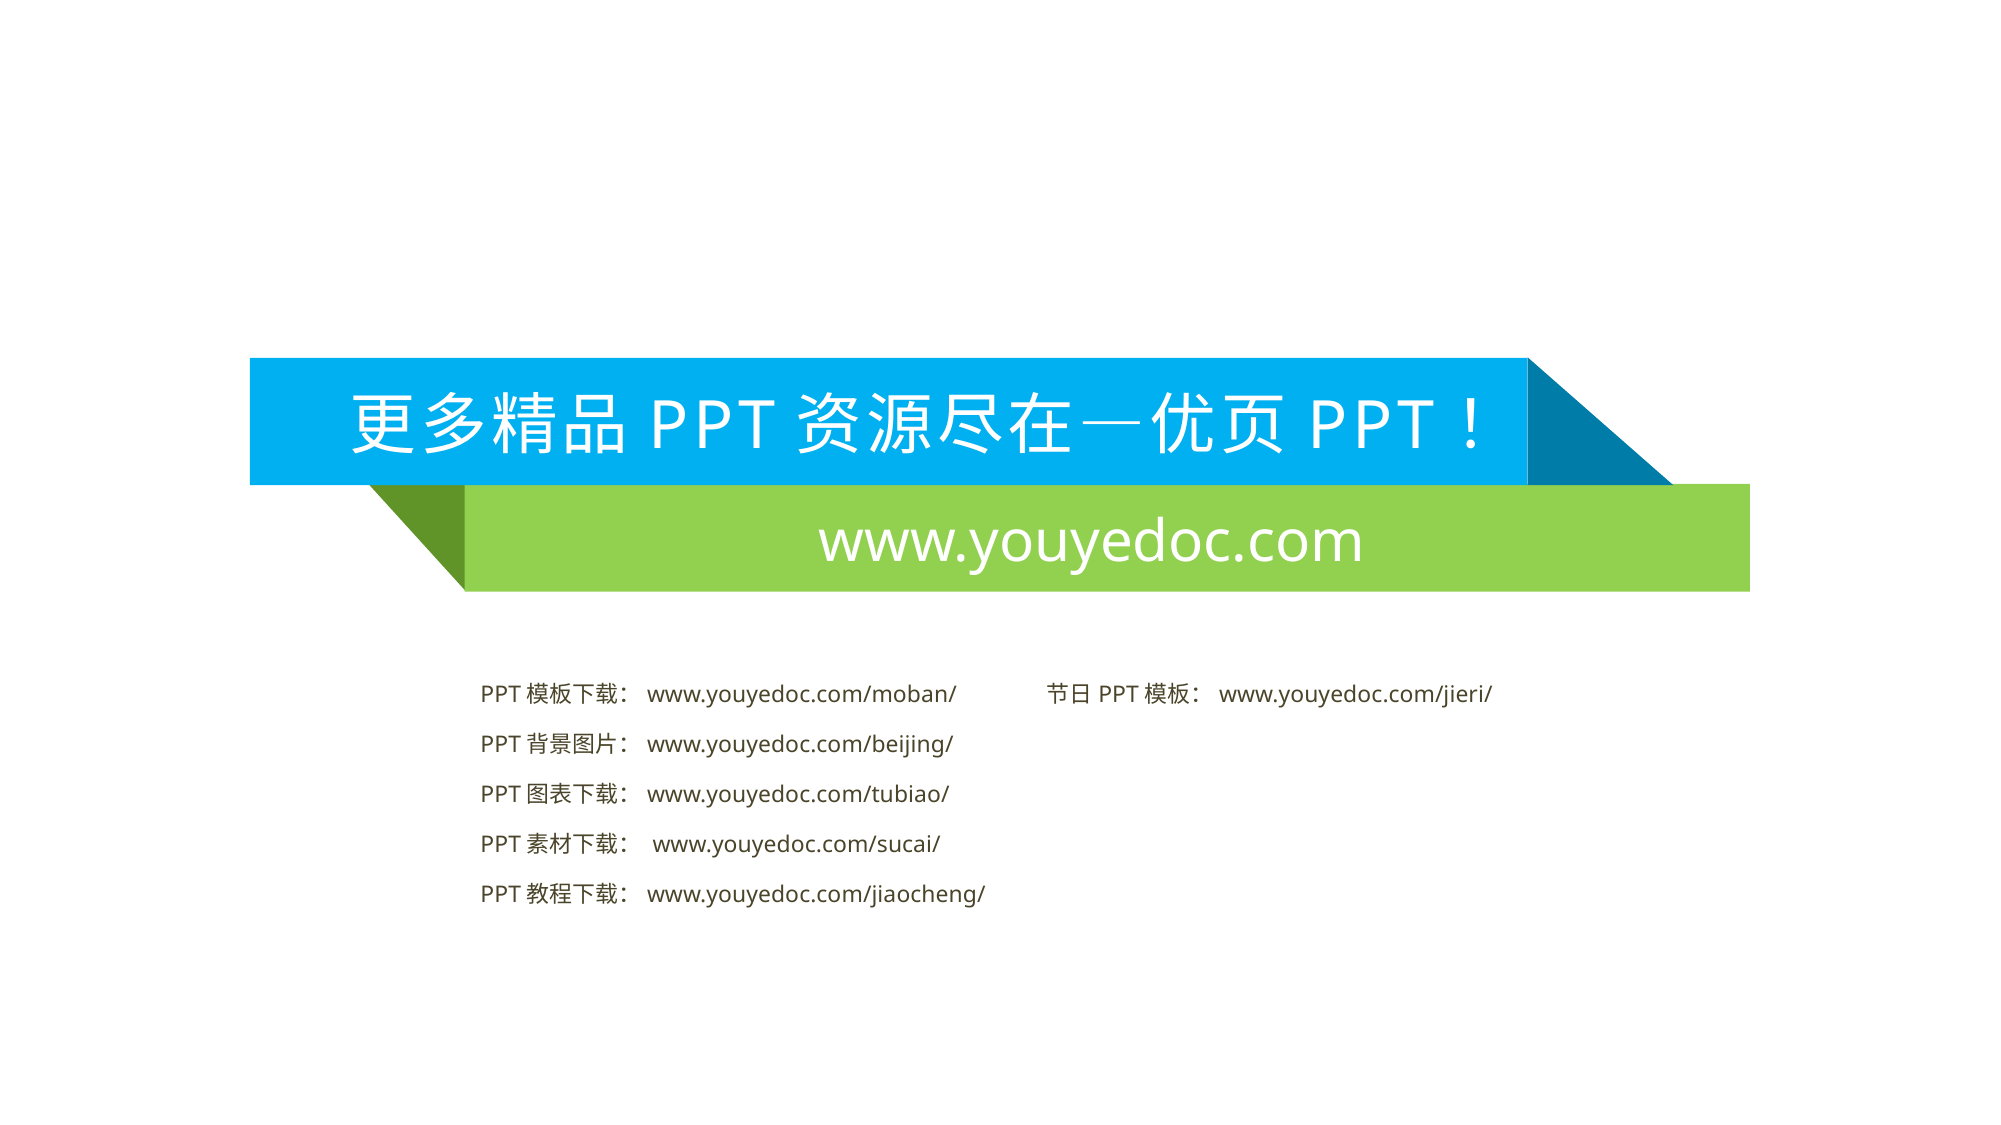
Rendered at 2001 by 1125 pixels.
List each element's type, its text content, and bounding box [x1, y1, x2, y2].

text_box 更多精品PPT资源尽在—优页PPT！ [249, 357, 1526, 486]
text_box www.youyedoc.com [463, 483, 1751, 593]
text_box [1526, 355, 1677, 487]
text_box PPT模板下载：www.youyedoc.com/moban/ 节日PPT模板：www.youyedoc.com/jieri/ PPT背景图片：www.youyedoc.com/beijing/ PPT图表下载：www.youyedoc.com/tubiao/ PPT素材下载： www.youyedoc.com/sucai/ PPT教程下载：www.youyedoc.com/jiaocheng/ [465, 643, 1528, 921]
text_box [368, 486, 463, 590]
